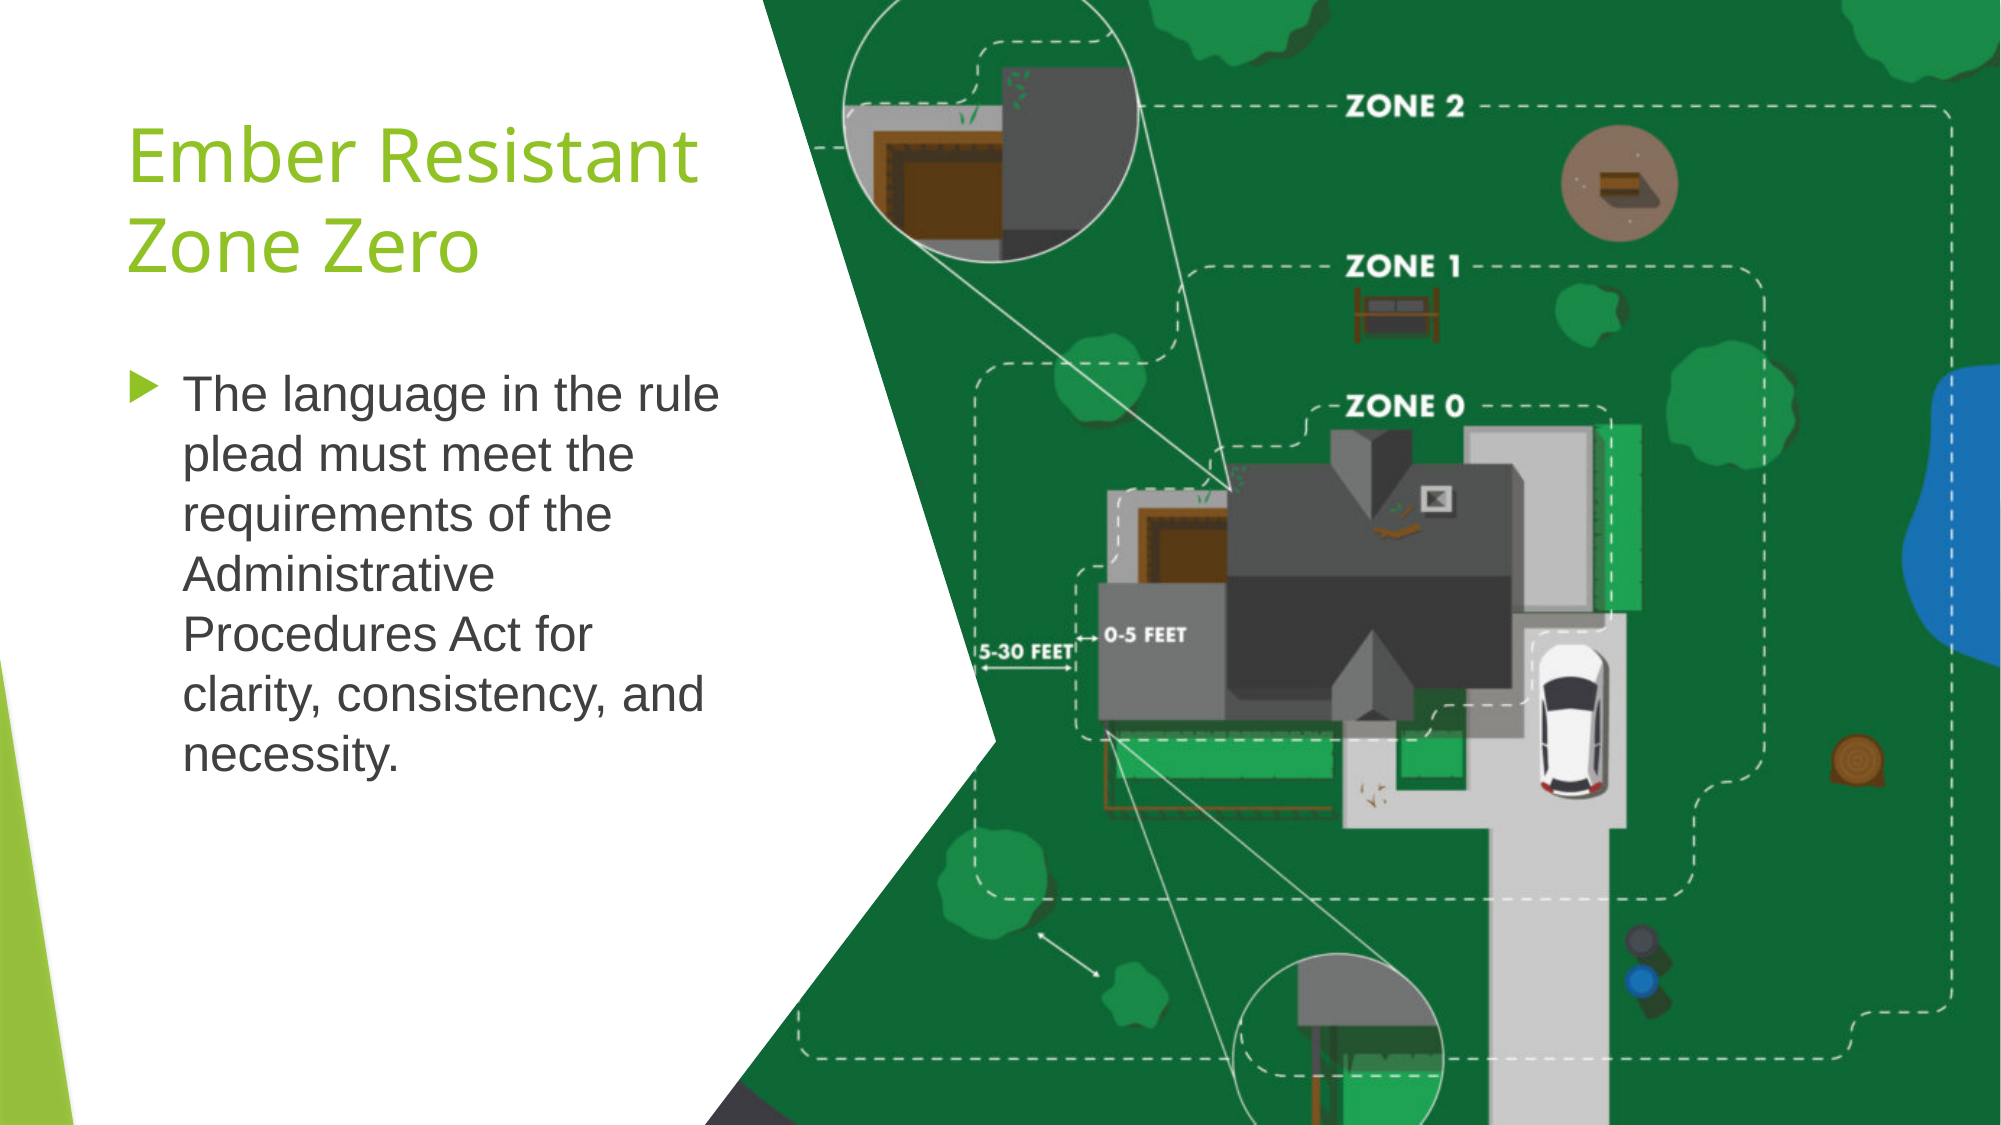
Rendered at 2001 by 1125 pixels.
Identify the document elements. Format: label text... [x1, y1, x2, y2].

list The language in the rule plead must meet the requirements of the Administrative Procedures Act for clarity, consistency, and necessity. [111, 354, 695, 992]
picture [699, 0, 2000, 1125]
title Ember Resistant Zone Zero [111, 99, 695, 317]
